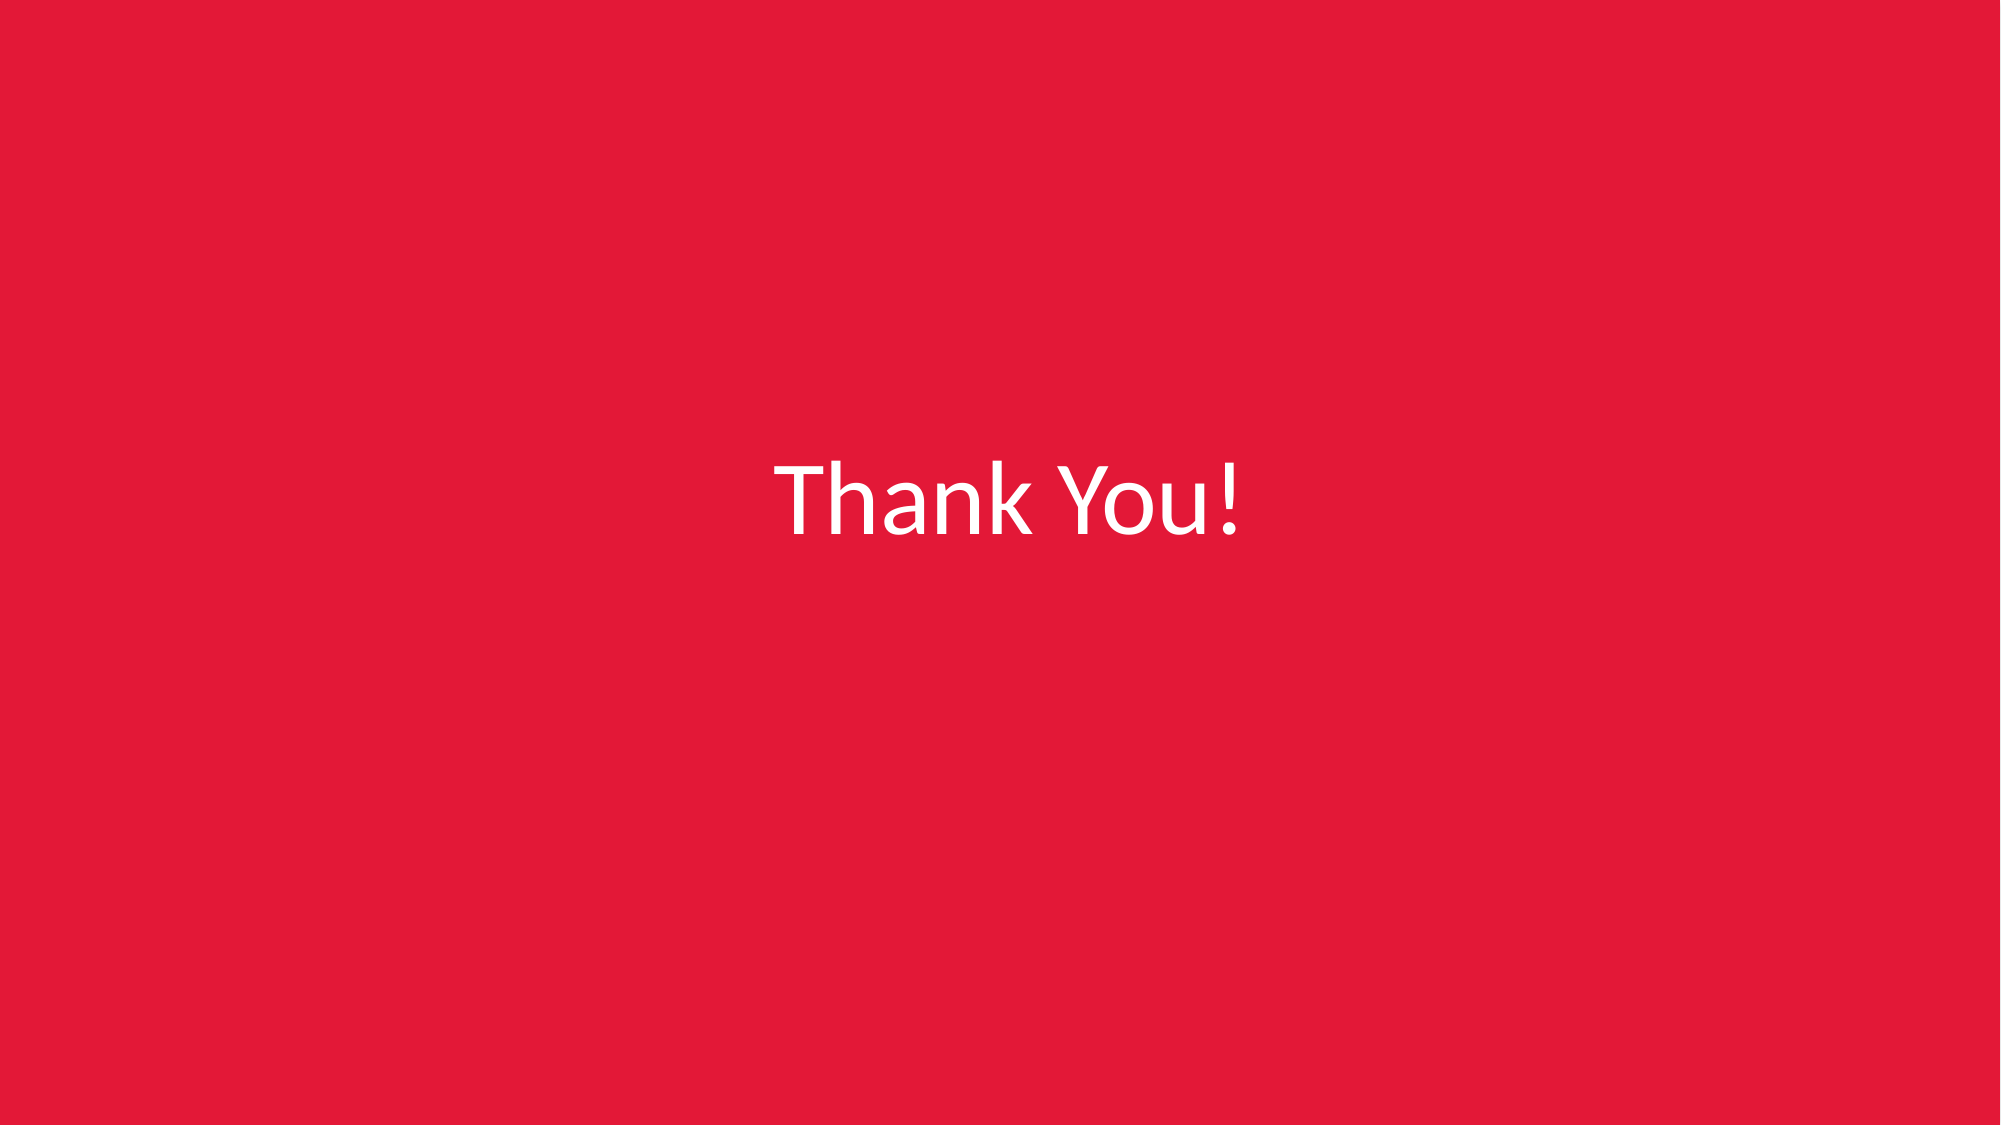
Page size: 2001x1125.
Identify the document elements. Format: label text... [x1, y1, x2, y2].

title Thank You! [0, 413, 2000, 559]
